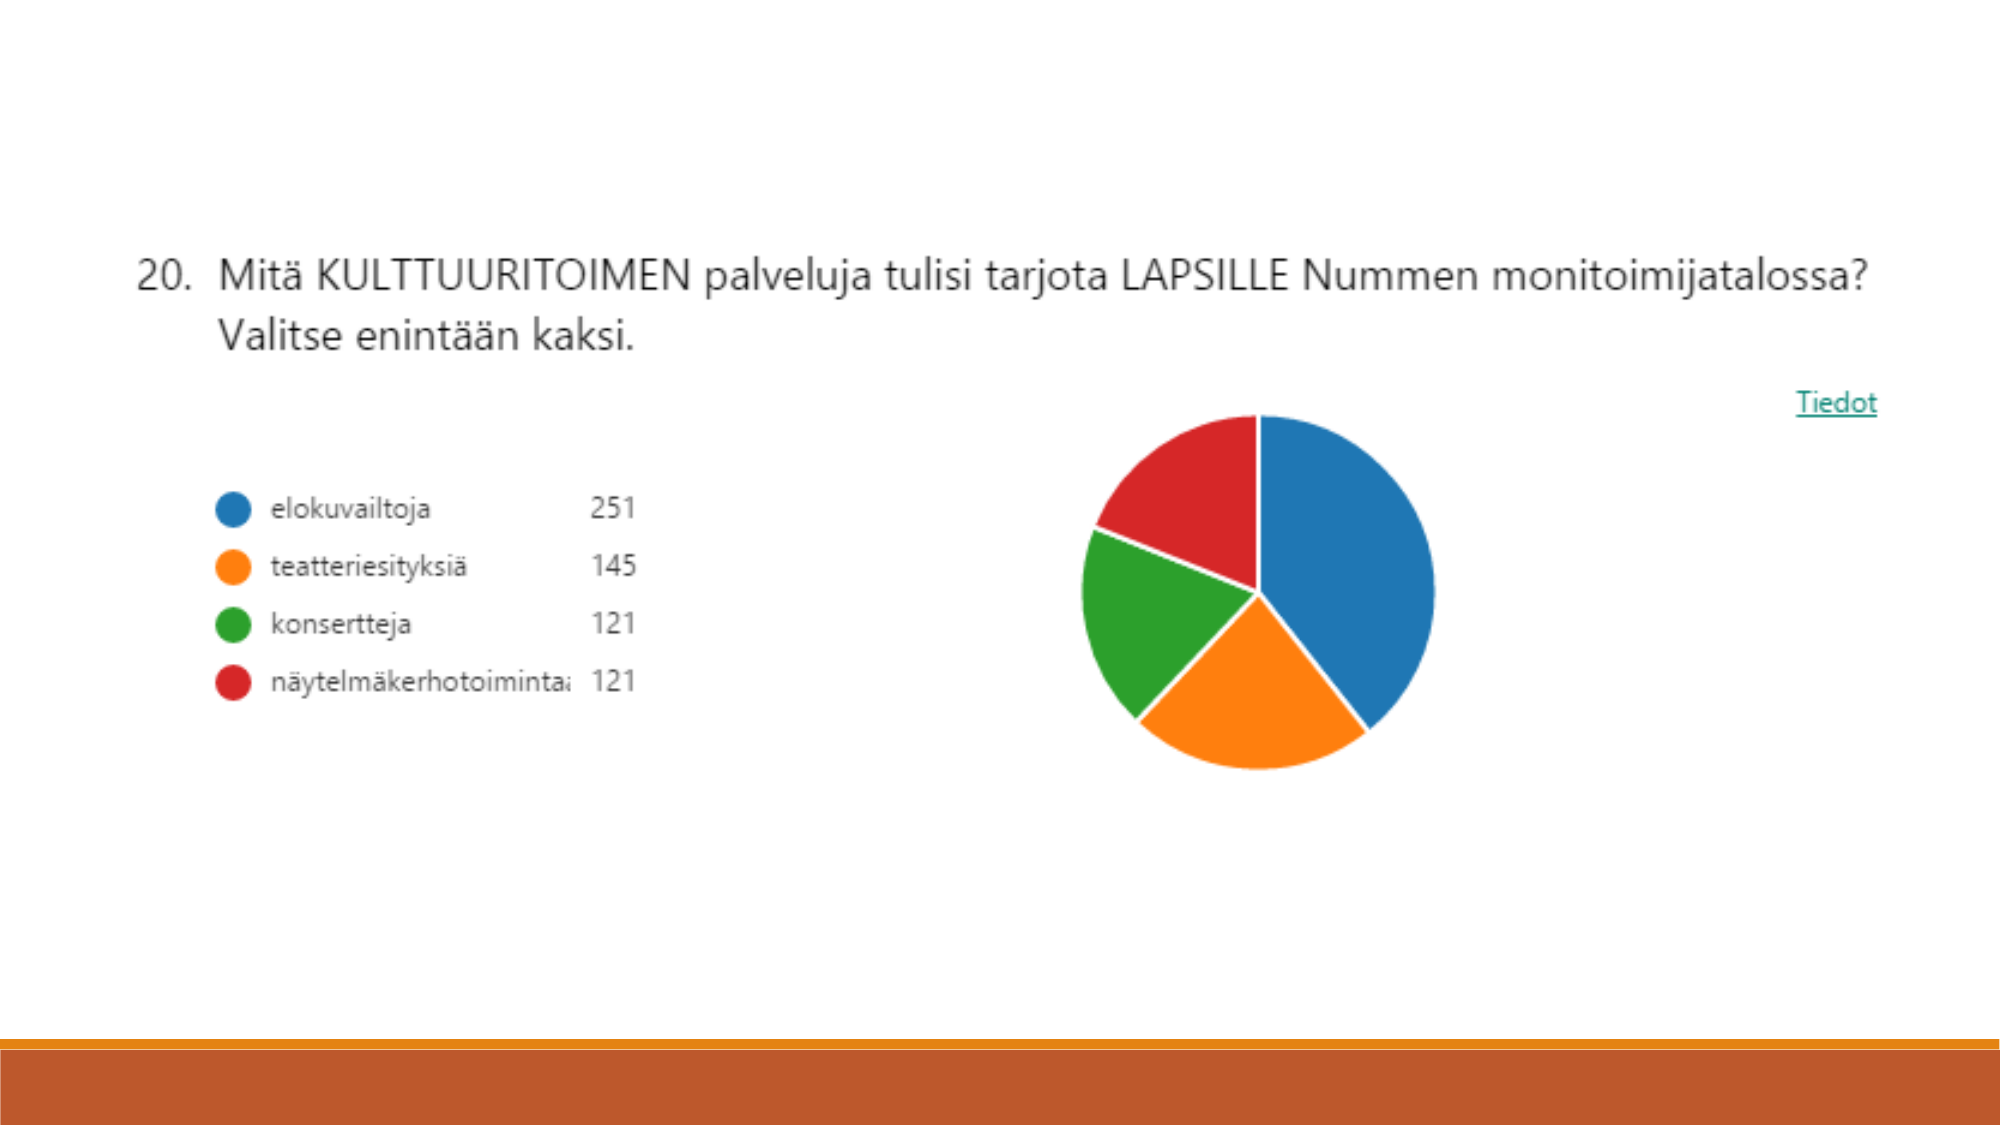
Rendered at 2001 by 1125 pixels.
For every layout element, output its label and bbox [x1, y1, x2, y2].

picture [112, 216, 1910, 836]
